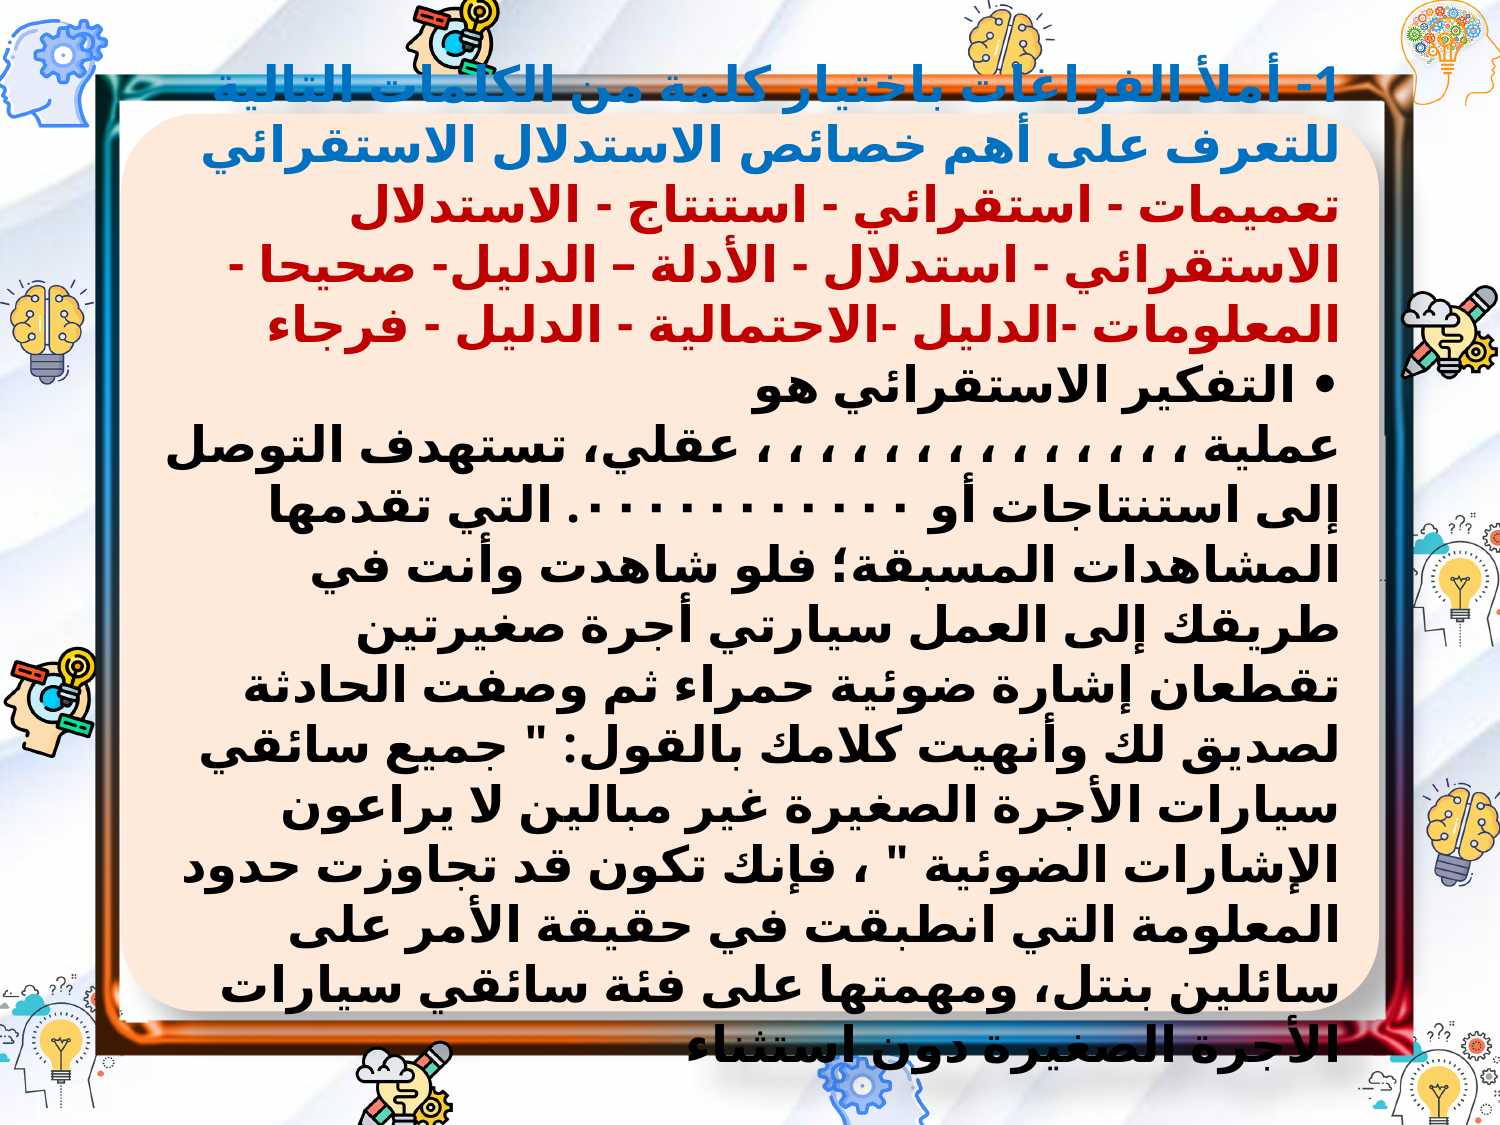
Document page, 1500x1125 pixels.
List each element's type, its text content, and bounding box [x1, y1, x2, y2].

text_box 1- أملأ الفراغات باختيار كلمة من الكلمات التالية للتعرف على أهم خصائص الاستدلال الاستقرائي تعميمات - استقرائي - استنتاج - الاستدلال الاستقرائي - استدلال - الأدلة – الدليل- صحيحا - المعلومات -الدليل -الاحتمالية - الدليل - فرجاء • التفكير الاستقرائي هو عملية ، ، ، ، ، ، ، ، ، ، ، ، ، ، عقلي، تستهدف التوصل إلى استنتاجات أو ۰۰۰۰۰۰۰۰۰۰۰. التي تقدمها المشاهدات المسبقة؛ فلو شاهدت وأنت في طريقك إلى العمل سيارتي أجرة صغيرتين تقطعان إشارة ضوئية حمراء ثم وصفت الحادثة لصديق لك وأنهيت كلامك بالقول: " جميع سائقي سيارات الأجرة الصغيرة غير مبالين لا يراعون الإشارات الضوئية " ، فإنك تكون قد تجاوزت حدود المعلومة التي انطبقت في حقيقة الأمر على سائلين بنتل، ومهمتها على فئة سائقي سيارات الأجرة الصغيرة دون استثناء [118, 111, 1382, 1014]
picture [0, 0, 1500, 1125]
